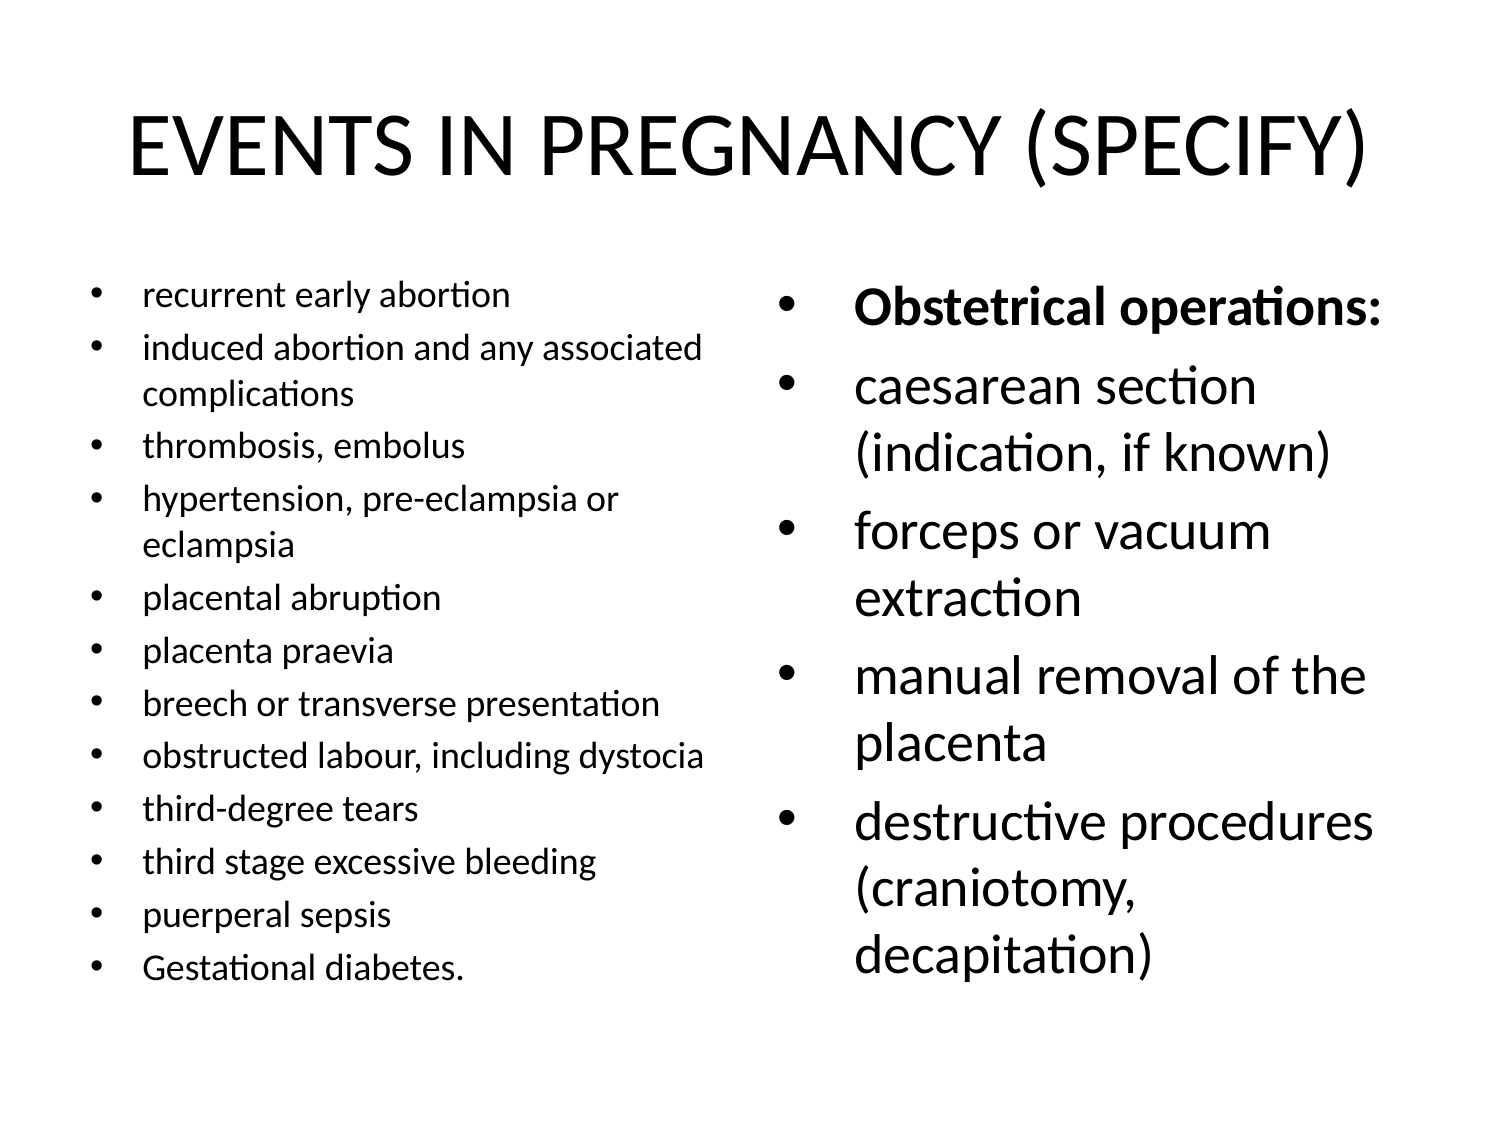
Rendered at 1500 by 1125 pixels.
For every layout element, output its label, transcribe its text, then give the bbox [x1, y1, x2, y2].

list Obstetrical operations: caesarean section (indication, if known) forceps or vacuum extraction manual removal of the placenta destructive procedures (craniotomy, decapitation) [762, 262, 1425, 1005]
title EVENTS IN PREGNANCY (SPECIFY) [75, 45, 1425, 233]
list recurrent early abortion induced abortion and any associated complications thrombosis, embolus hypertension, pre-eclampsia or eclampsia placental abruption placenta praevia breech or transverse presentation obstructed labour, including dystocia third-degree tears third stage excessive bleeding puerperal sepsis Gestational diabetes. [75, 262, 738, 1005]
